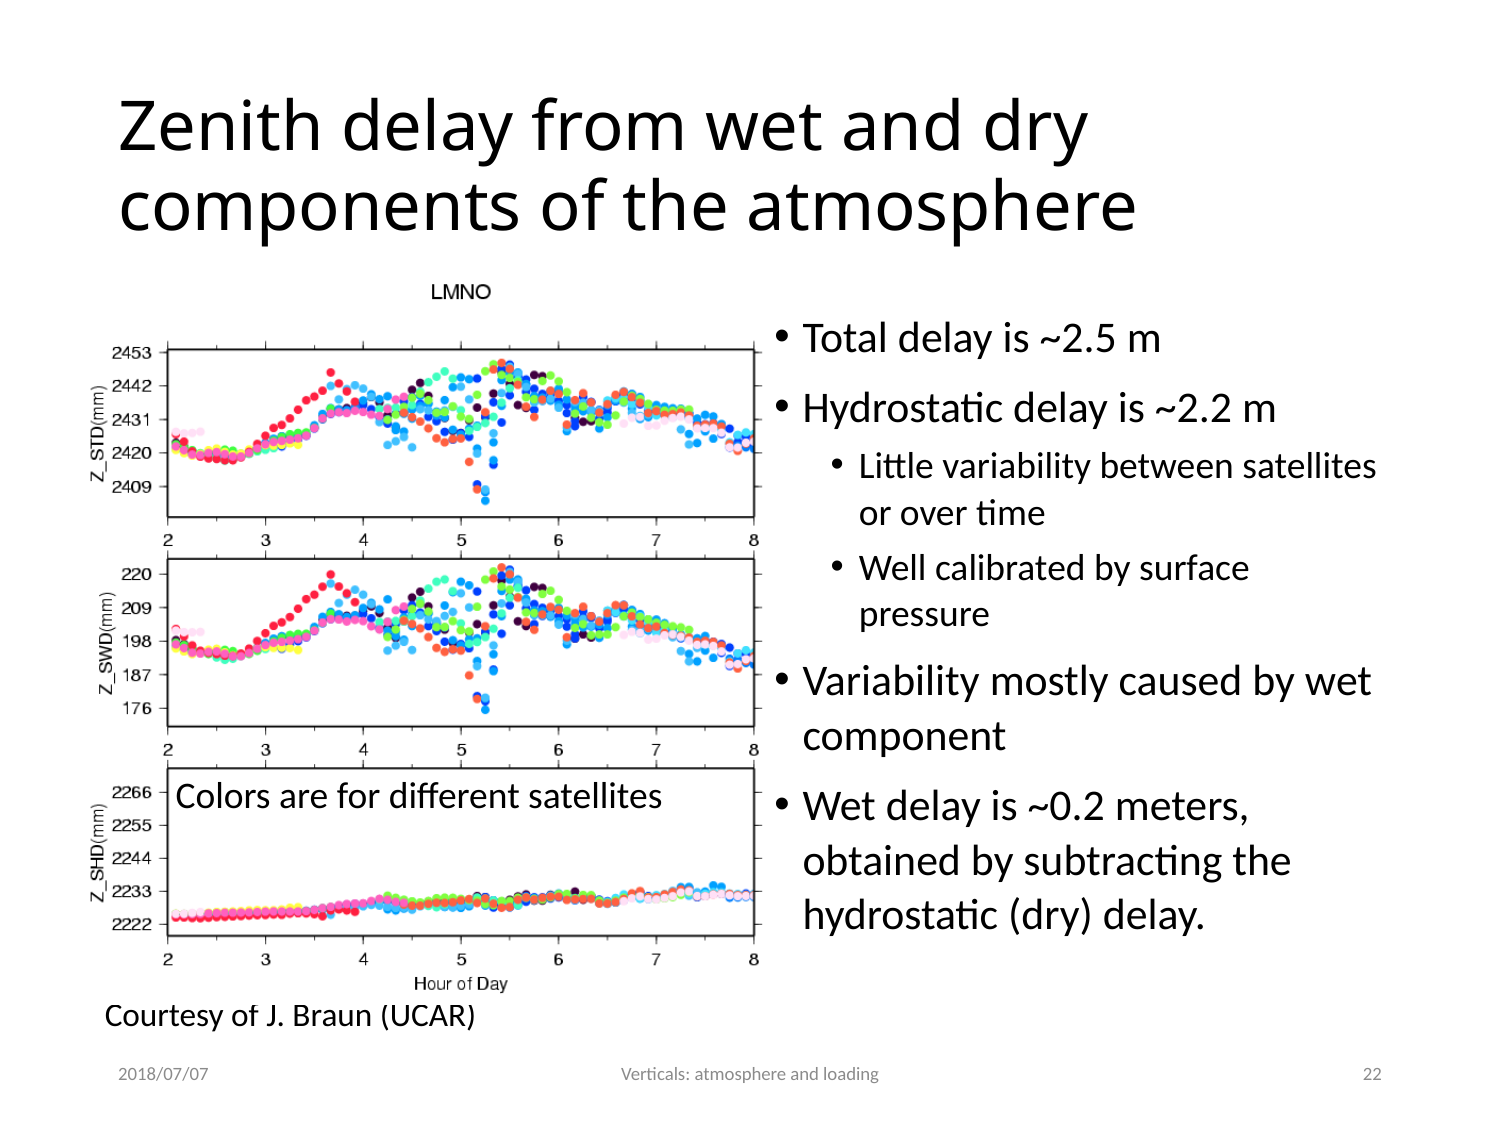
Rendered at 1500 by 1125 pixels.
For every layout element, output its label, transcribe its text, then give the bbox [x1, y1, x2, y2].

footer Verticals: atmosphere and loading [496, 1042, 1004, 1103]
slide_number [103, 1042, 441, 1103]
title Zenith delay from wet and dry components of the atmosphere [103, 59, 1397, 278]
list Total delay is ~2.5 m Hydrostatic delay is ~2.2 m Little variability between satellites or over time Well calibrated by surface pressure Variability mostly caused by wet component Wet delay is ~0.2 meters, obtained by subtracting the hydrostatic (dry) delay. [759, 299, 1397, 1014]
text_box Courtesy of J. Braun (UCAR) [90, 1005, 503, 1045]
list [63, 252, 763, 1005]
slide_number 22 [1059, 1042, 1397, 1103]
